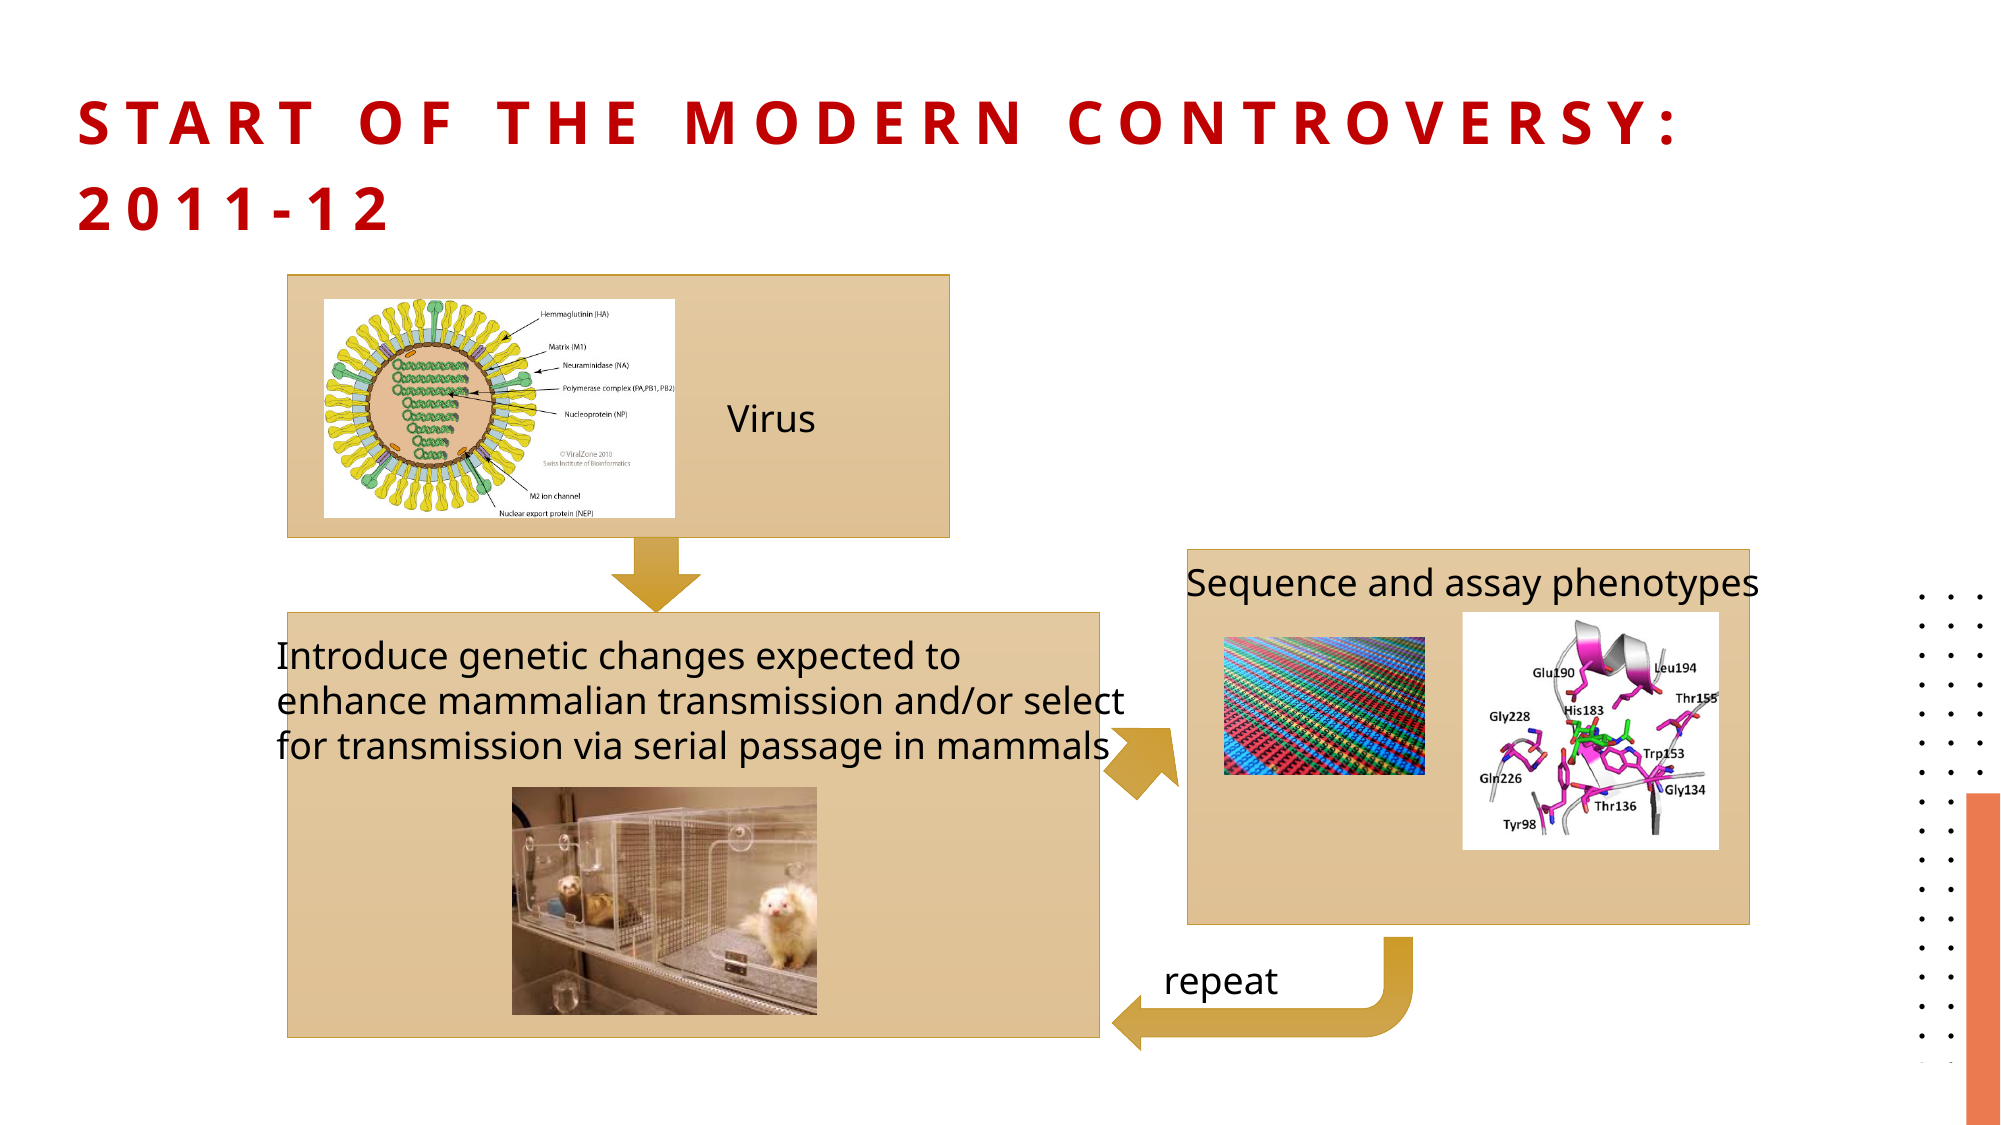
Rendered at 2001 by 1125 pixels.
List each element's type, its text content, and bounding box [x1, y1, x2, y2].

text_box Introduce genetic changes expected to enhance mammalian transmission and/or select for transmission via serial passage in mammals [261, 624, 1141, 775]
text_box [611, 536, 702, 614]
text_box [287, 274, 950, 538]
text_box repeat [1148, 949, 1294, 1010]
text_box [1187, 612, 1750, 925]
text_box Virus [712, 387, 831, 448]
picture [1907, 582, 1994, 1064]
picture [324, 299, 675, 518]
picture [1462, 612, 1719, 850]
text_box [1111, 936, 1413, 1052]
title Start of the modern controversy: 2011-12 [62, 62, 2000, 250]
picture [512, 787, 817, 1015]
text_box Sequence and assay phenotypes [1171, 551, 1775, 612]
text_box [287, 612, 1100, 624]
text_box [287, 775, 1100, 1038]
text_box [1103, 727, 1179, 801]
picture [1224, 637, 1425, 775]
